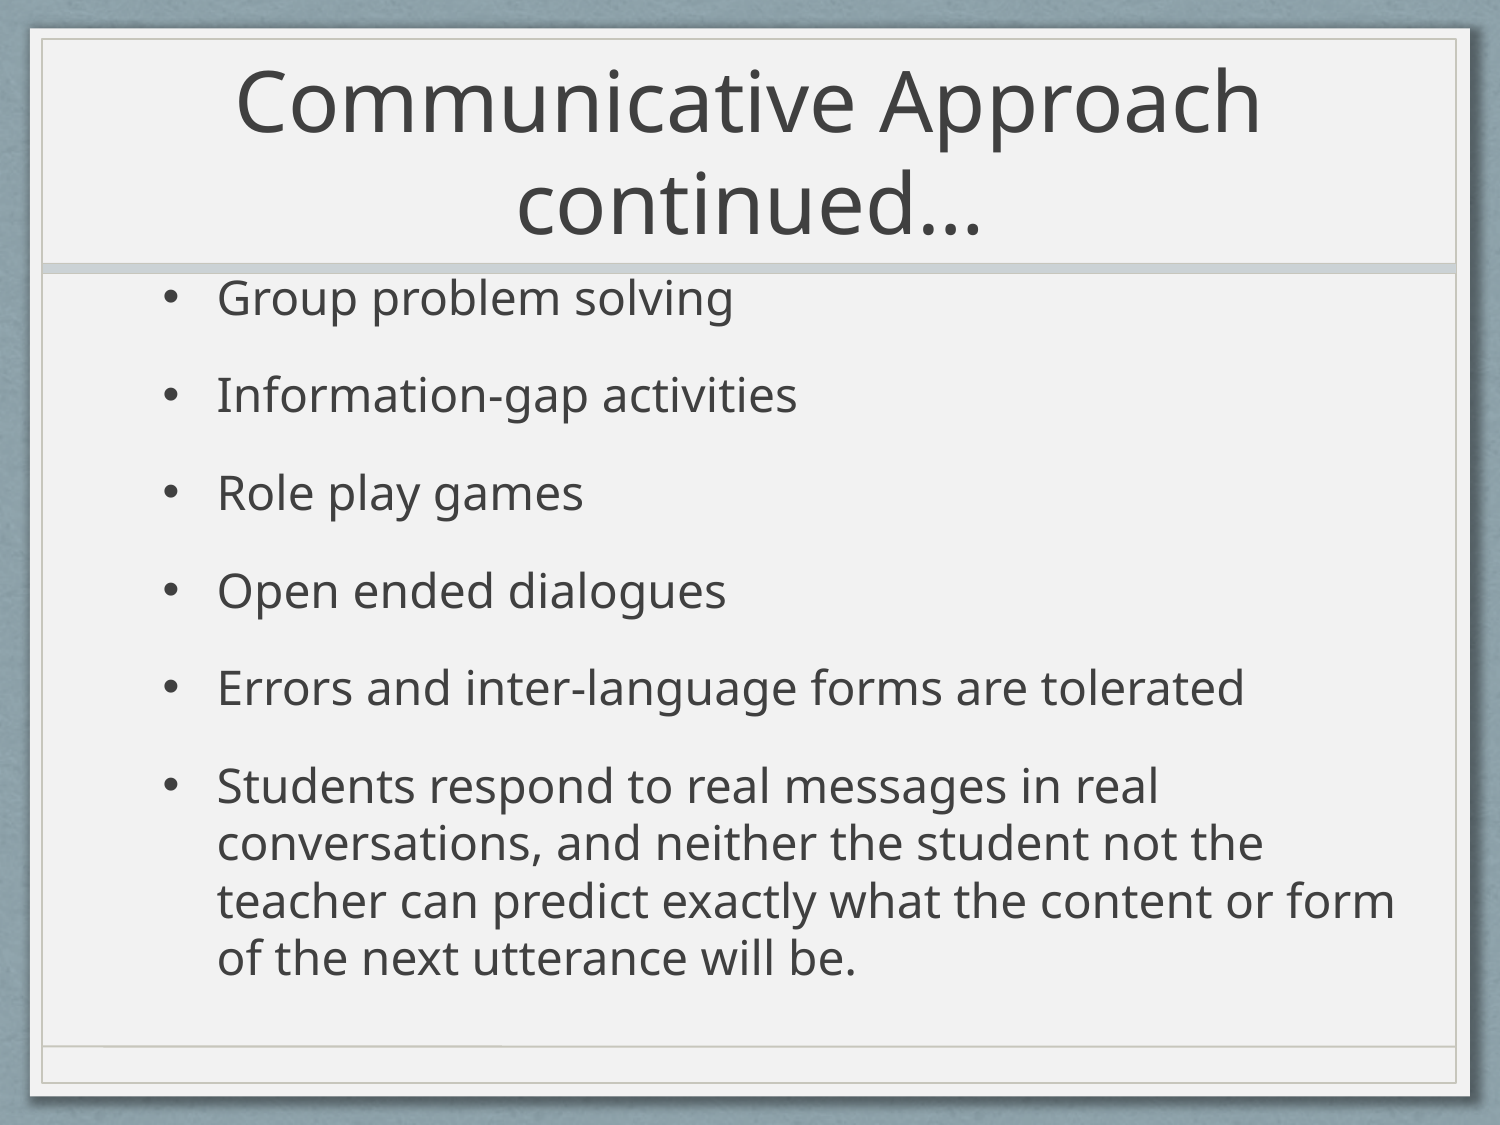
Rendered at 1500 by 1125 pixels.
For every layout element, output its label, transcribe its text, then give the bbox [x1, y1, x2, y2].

title Communicative Approach continued… [147, 40, 1353, 259]
list Group problem solving Information-gap activities Role play games Open ended dialogues Errors and inter-language forms are tolerated Students respond to real messages in real conversations, and neither the student not the teacher can predict exactly what the content or form of the next utterance will be. [147, 259, 1424, 995]
